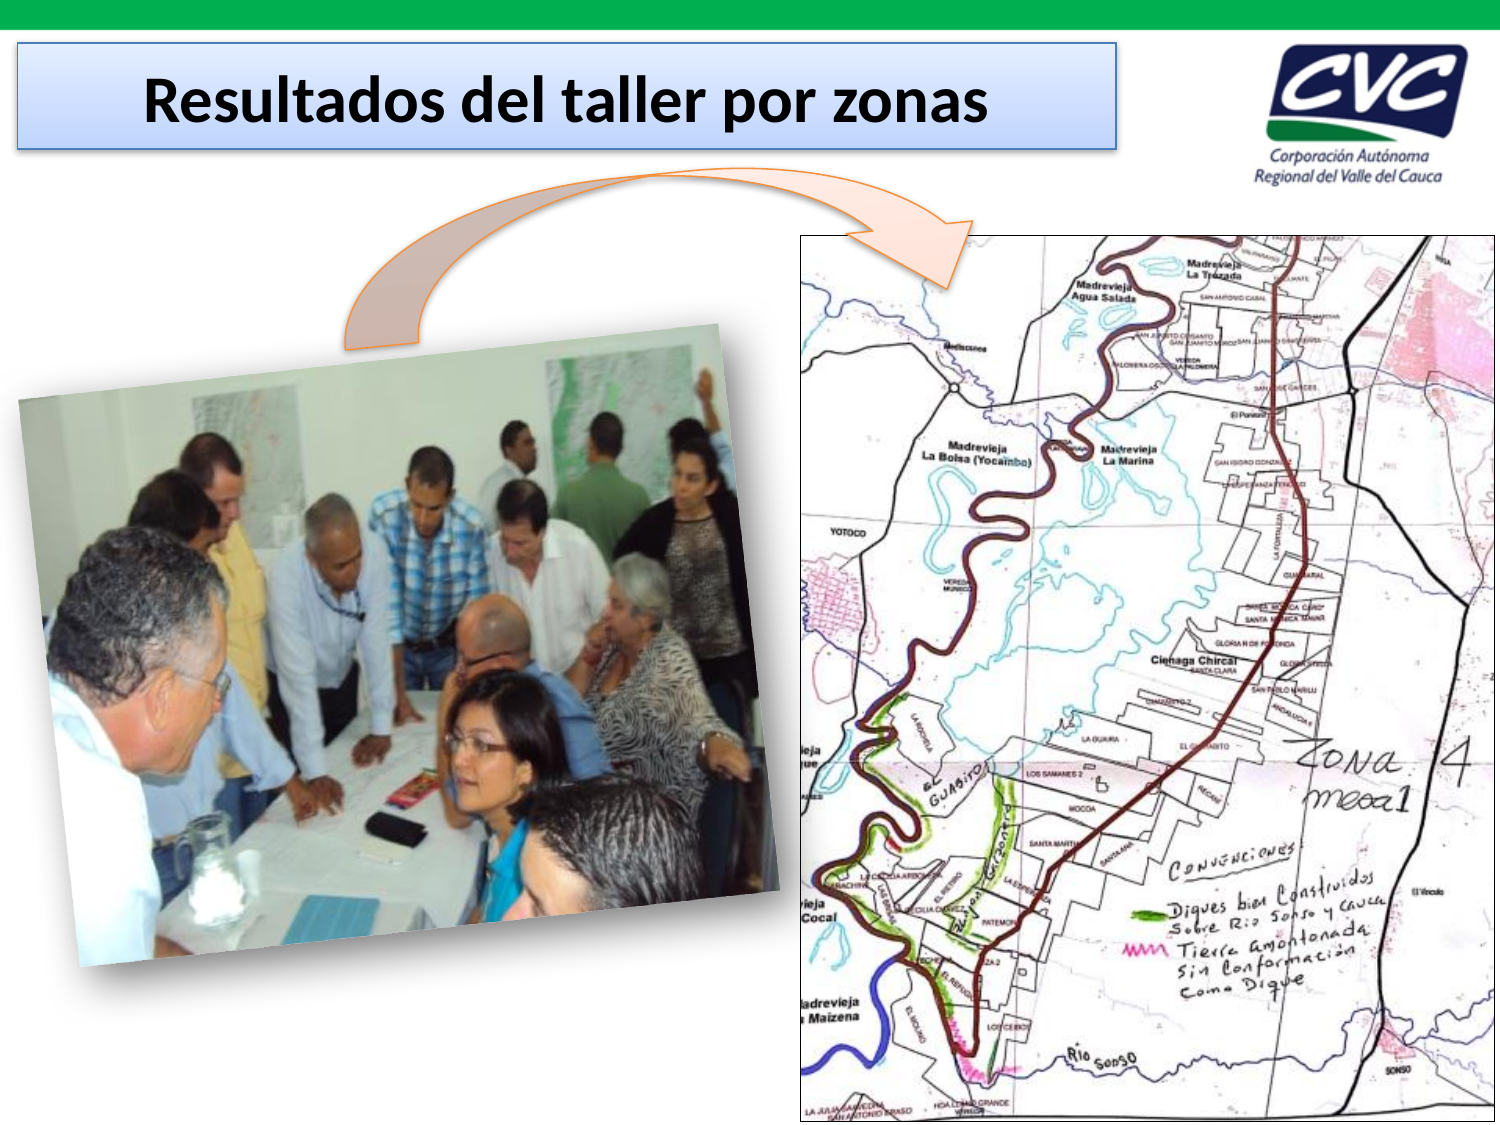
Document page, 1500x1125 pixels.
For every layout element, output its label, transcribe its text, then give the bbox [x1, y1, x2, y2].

list Resultados del taller por zonas [17, 42, 1117, 150]
text_box [344, 167, 974, 351]
picture [0, 0, 1500, 1125]
